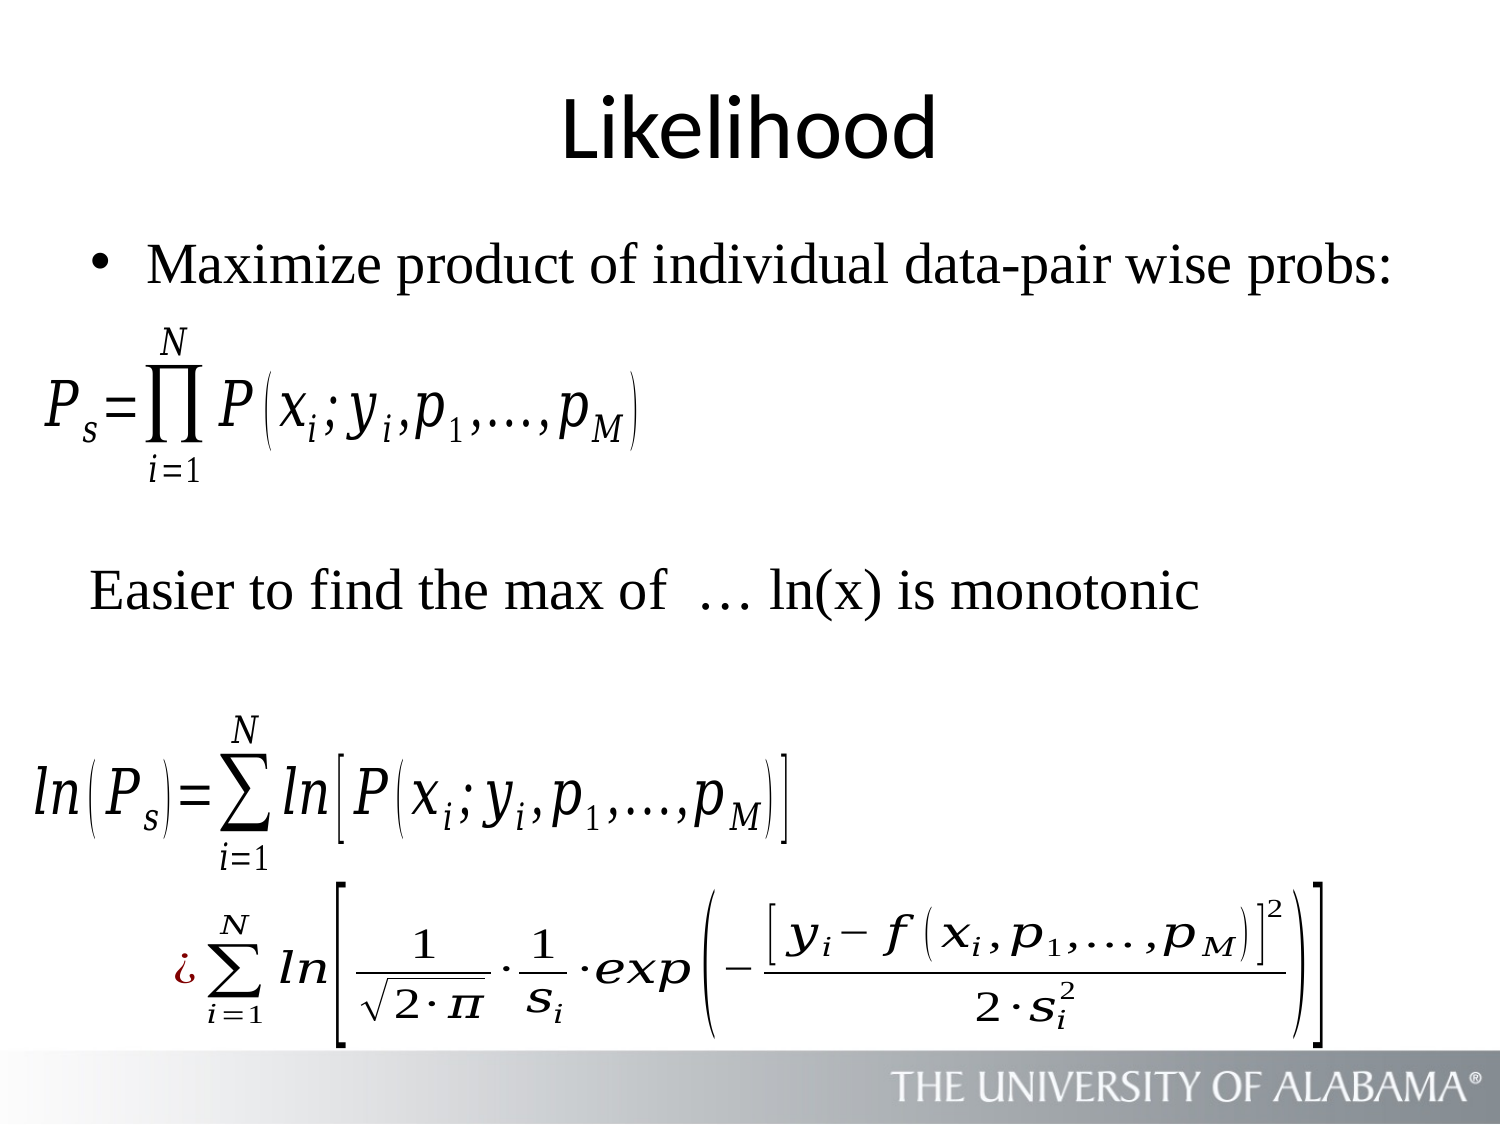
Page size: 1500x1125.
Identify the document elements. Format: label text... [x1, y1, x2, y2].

title Likelihood [75, 28, 1425, 216]
picture [0, 0, 1500, 1125]
list Maximize product of individual data-pair wise probs: [75, 217, 1425, 349]
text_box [33, 707, 1328, 1051]
